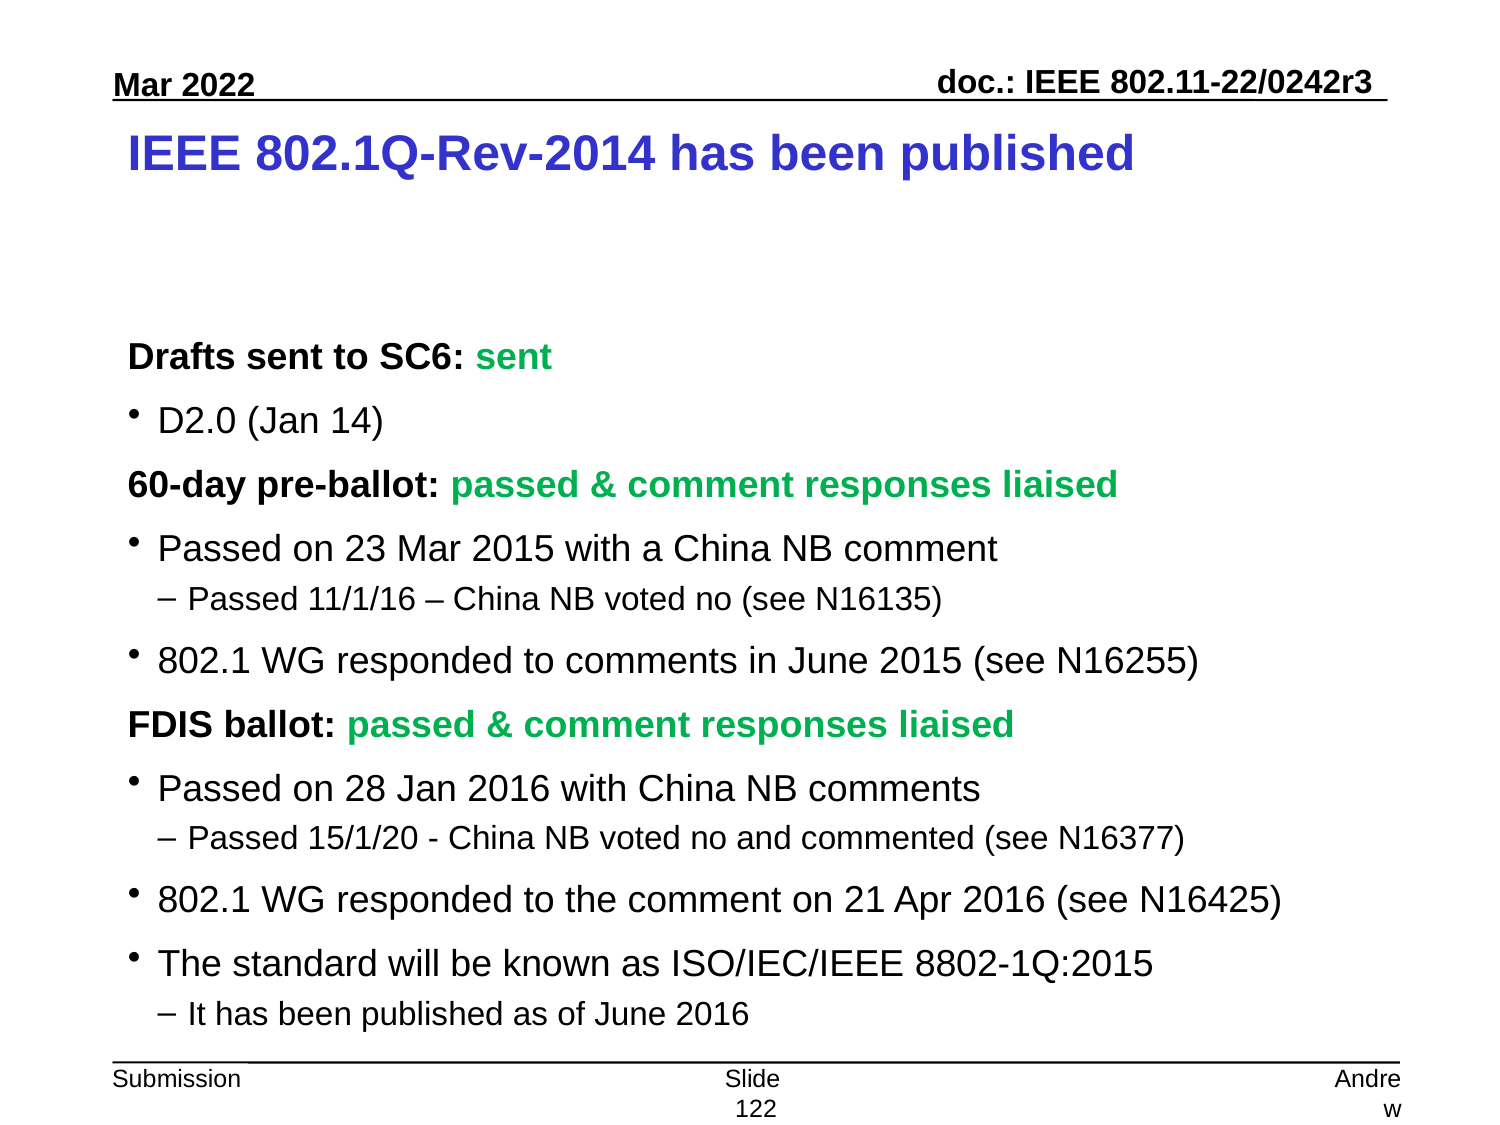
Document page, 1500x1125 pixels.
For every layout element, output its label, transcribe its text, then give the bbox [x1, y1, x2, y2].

title IEEE 802.1Q-Rev-2014 has been published [112, 112, 1400, 288]
slide_number Slide 122 [709, 1061, 803, 1093]
list Drafts sent to SC6: sent D2.0 (Jan 14) 60-day pre-ballot: passed & comment responses liaised Passed on 23 Mar 2015 with a China NB comment Passed 11/1/16 – China NB voted no (see N16135) 802.1 WG responded to comments in June 2015 (see N16255) FDIS ballot: passed & comment responses liaised Passed on 28 Jan 2016 with China NB comments Passed 15/1/20 - China NB voted no and commented (see N16377) 802.1 WG responded to the comment on 21 Apr 2016 (see N16425) The standard will be known as ISO/IEC/IEEE 8802-1Q:2015 It has been published as of June 2016 [112, 324, 1388, 1000]
footer Andrew Myles, Cisco [1320, 1061, 1402, 1093]
